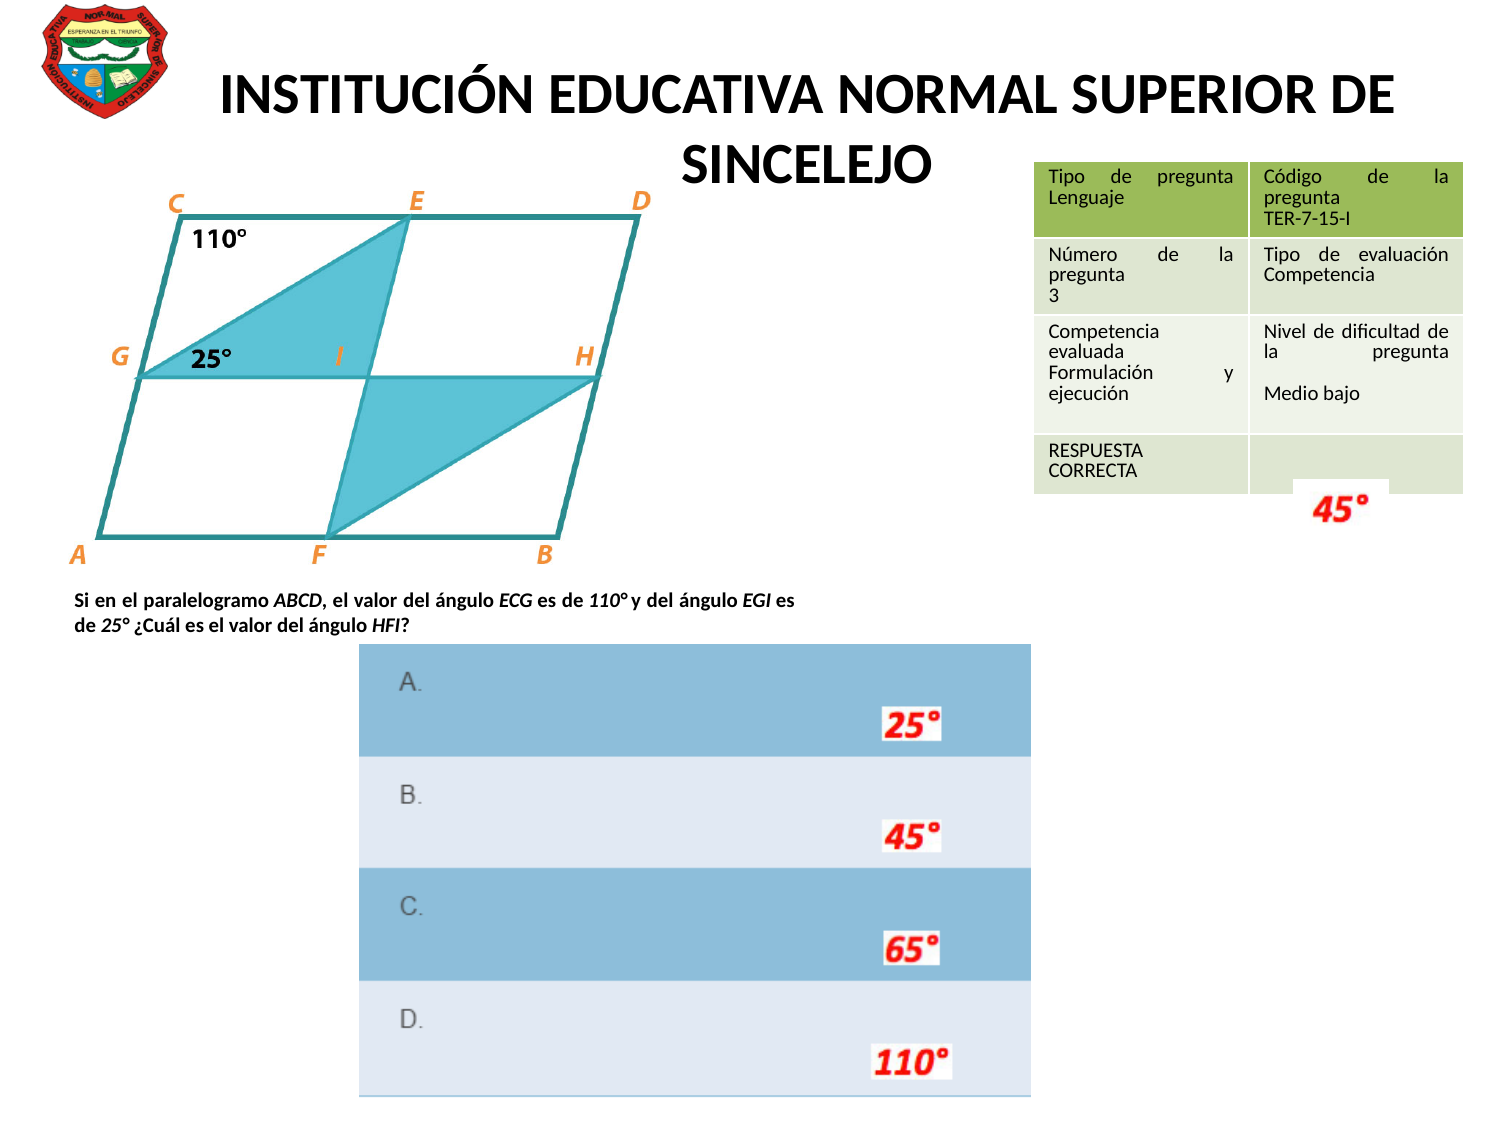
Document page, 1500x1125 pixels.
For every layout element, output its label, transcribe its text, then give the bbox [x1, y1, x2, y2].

table_cell Nivel de dificultad de la pregunta Medio bajo [1250, 316, 1463, 433]
picture [41, 3, 168, 119]
text_box Si en el paralelogramo ABCD, el valor del ángulo ECG es de 110° y del ángulo EGI es de 25° ¿Cuál es el valor del ángulo HFI? [59, 579, 810, 644]
picture [1293, 479, 1389, 540]
table_cell Tipo de evaluación Competencia [1250, 239, 1463, 314]
table_cell Número de la pregunta 3 [1034, 239, 1248, 314]
table_cell RESPUESTA CORRECTA [1034, 435, 1248, 494]
picture [359, 644, 1031, 1105]
table_cell [1250, 435, 1463, 494]
title INSTITUCIÓN EDUCATIVA NORMAL SUPERIOR DE SINCELEJO [170, 4, 1446, 246]
table_header Tipo de pregunta Lenguaje [1034, 162, 1248, 237]
table_cell Competencia evaluada Formulación y ejecución [1034, 316, 1248, 433]
picture [56, 178, 661, 578]
table_header Código de la pregunta TER-7-15-I [1250, 162, 1463, 237]
